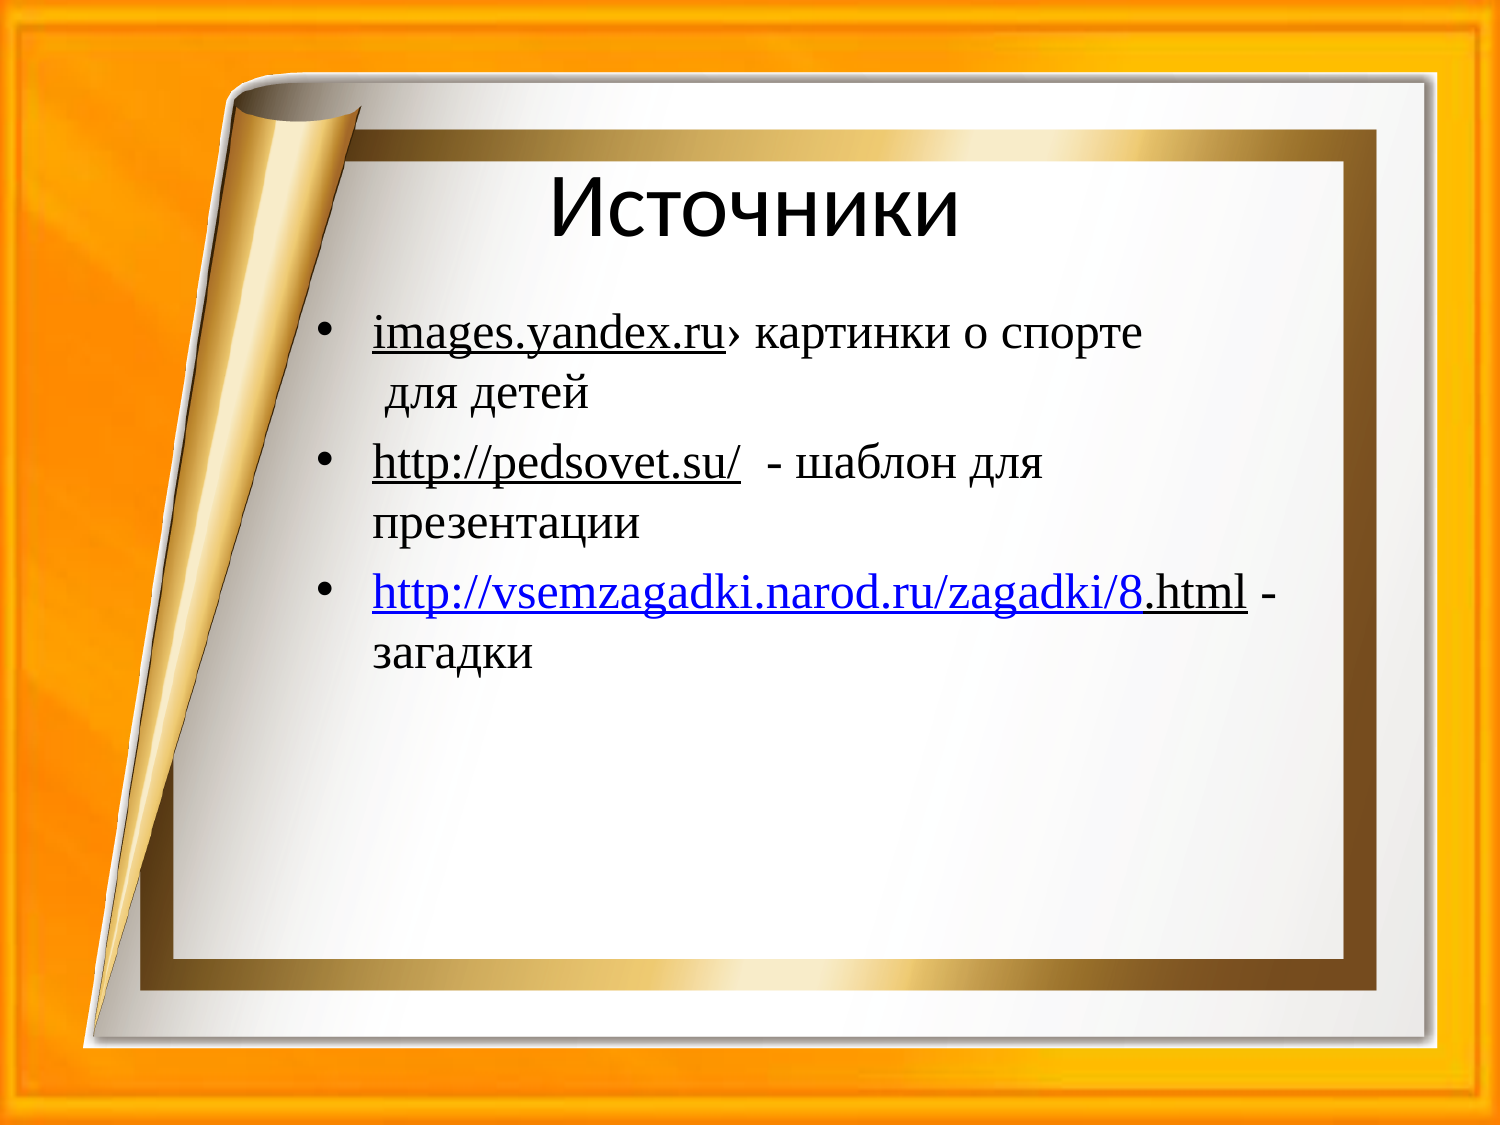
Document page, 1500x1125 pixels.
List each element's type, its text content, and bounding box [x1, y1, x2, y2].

text_box Источники [80, 137, 1431, 291]
picture [0, 0, 1500, 1125]
text_box images.yandex.ru› картинки о спорте для детей http://pedsovet.su/ - шаблон для презентации http://vsemzagadki.narod.ru/zagadki/8.html - загадки [301, 291, 1306, 828]
